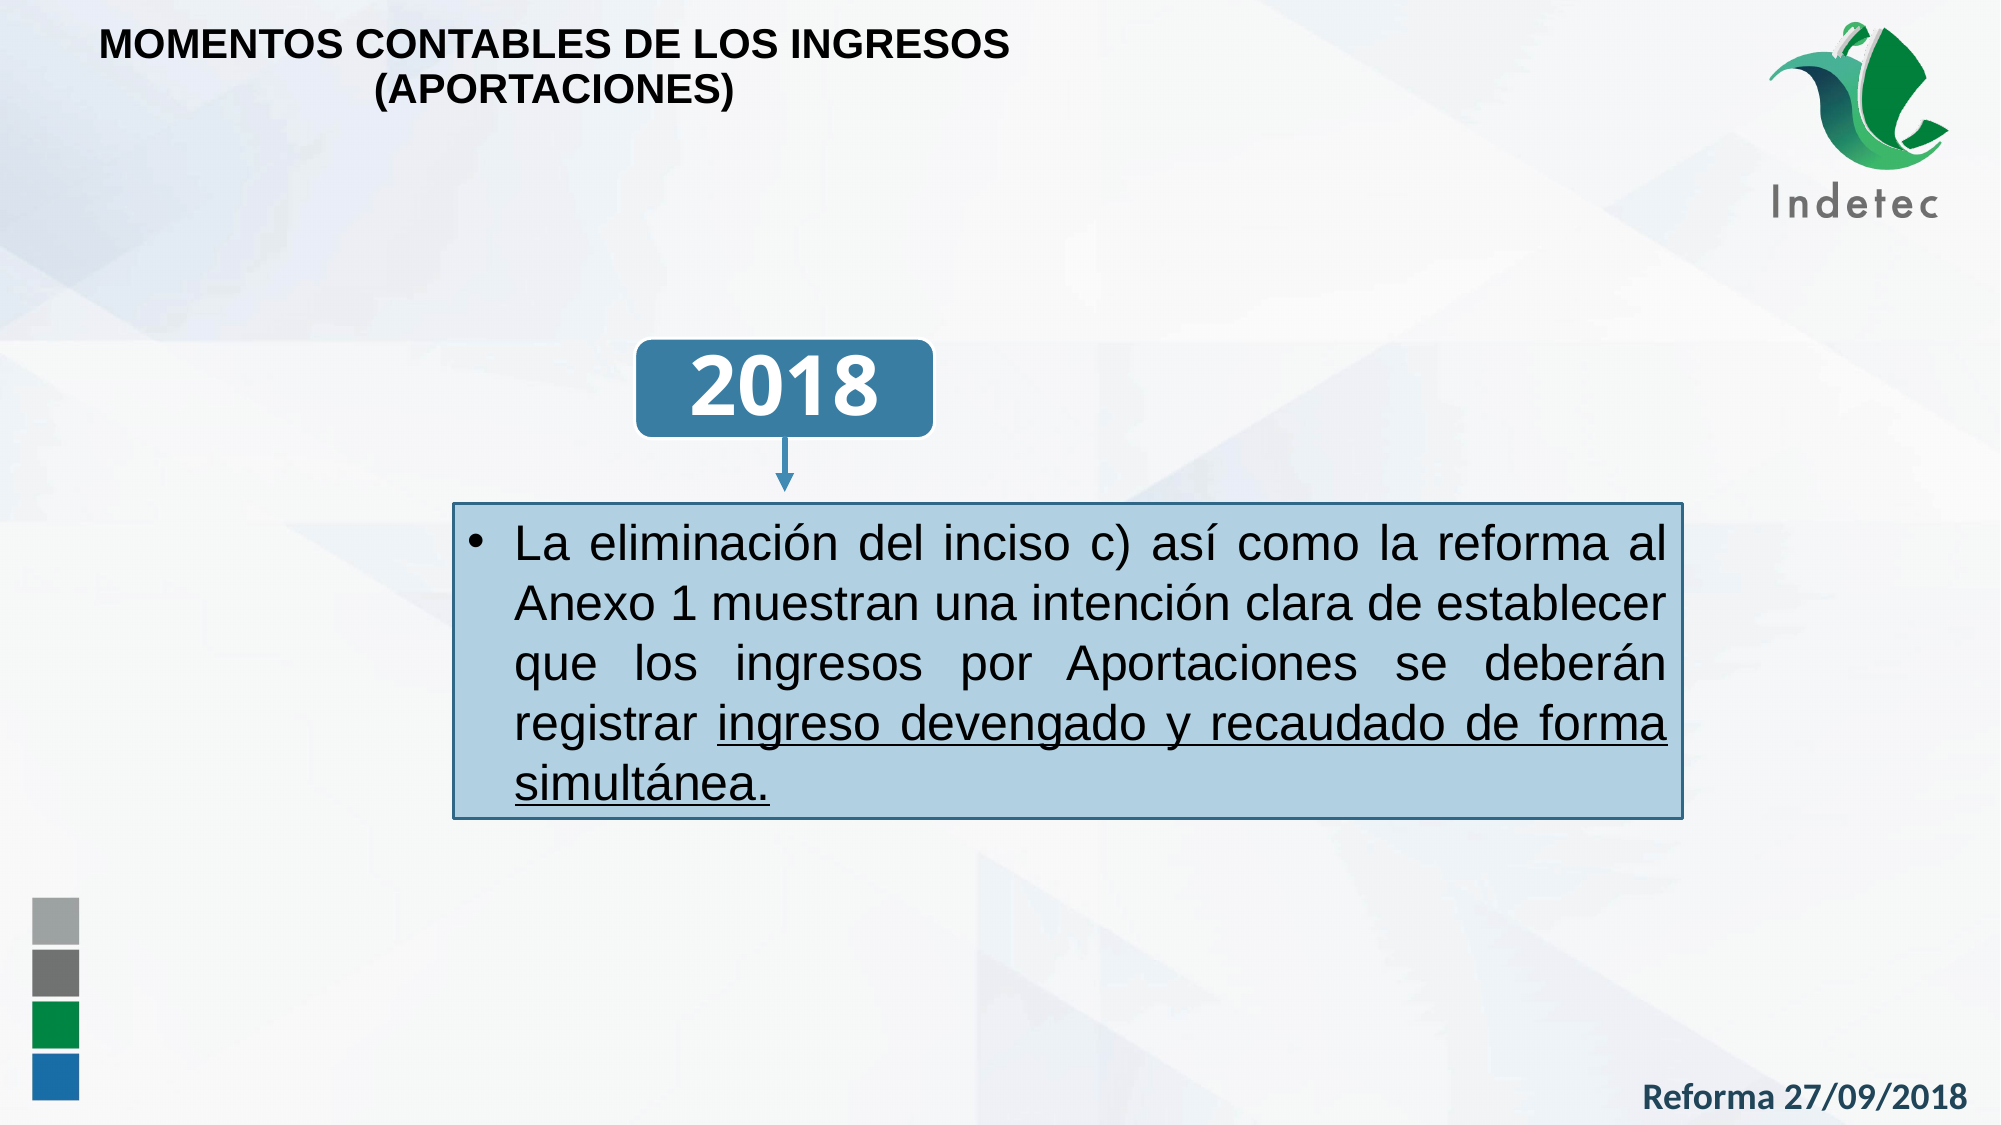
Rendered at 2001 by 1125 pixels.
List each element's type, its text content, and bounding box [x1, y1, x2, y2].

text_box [634, 337, 936, 440]
text_box La eliminación del inciso c) así como la reforma al Anexo 1 muestran una intención clara de establecer que los ingresos por Aportaciones se deberán registrar ingreso devengado y recaudado de forma simultánea. [453, 503, 1683, 819]
text_box Reforma 27/09/2018 [1627, 1061, 1983, 1125]
text_box MOMENTOS CONTABLES DE LOS INGRESOS (APORTACIONES) [18, 14, 1091, 120]
picture [0, 0, 2001, 1125]
